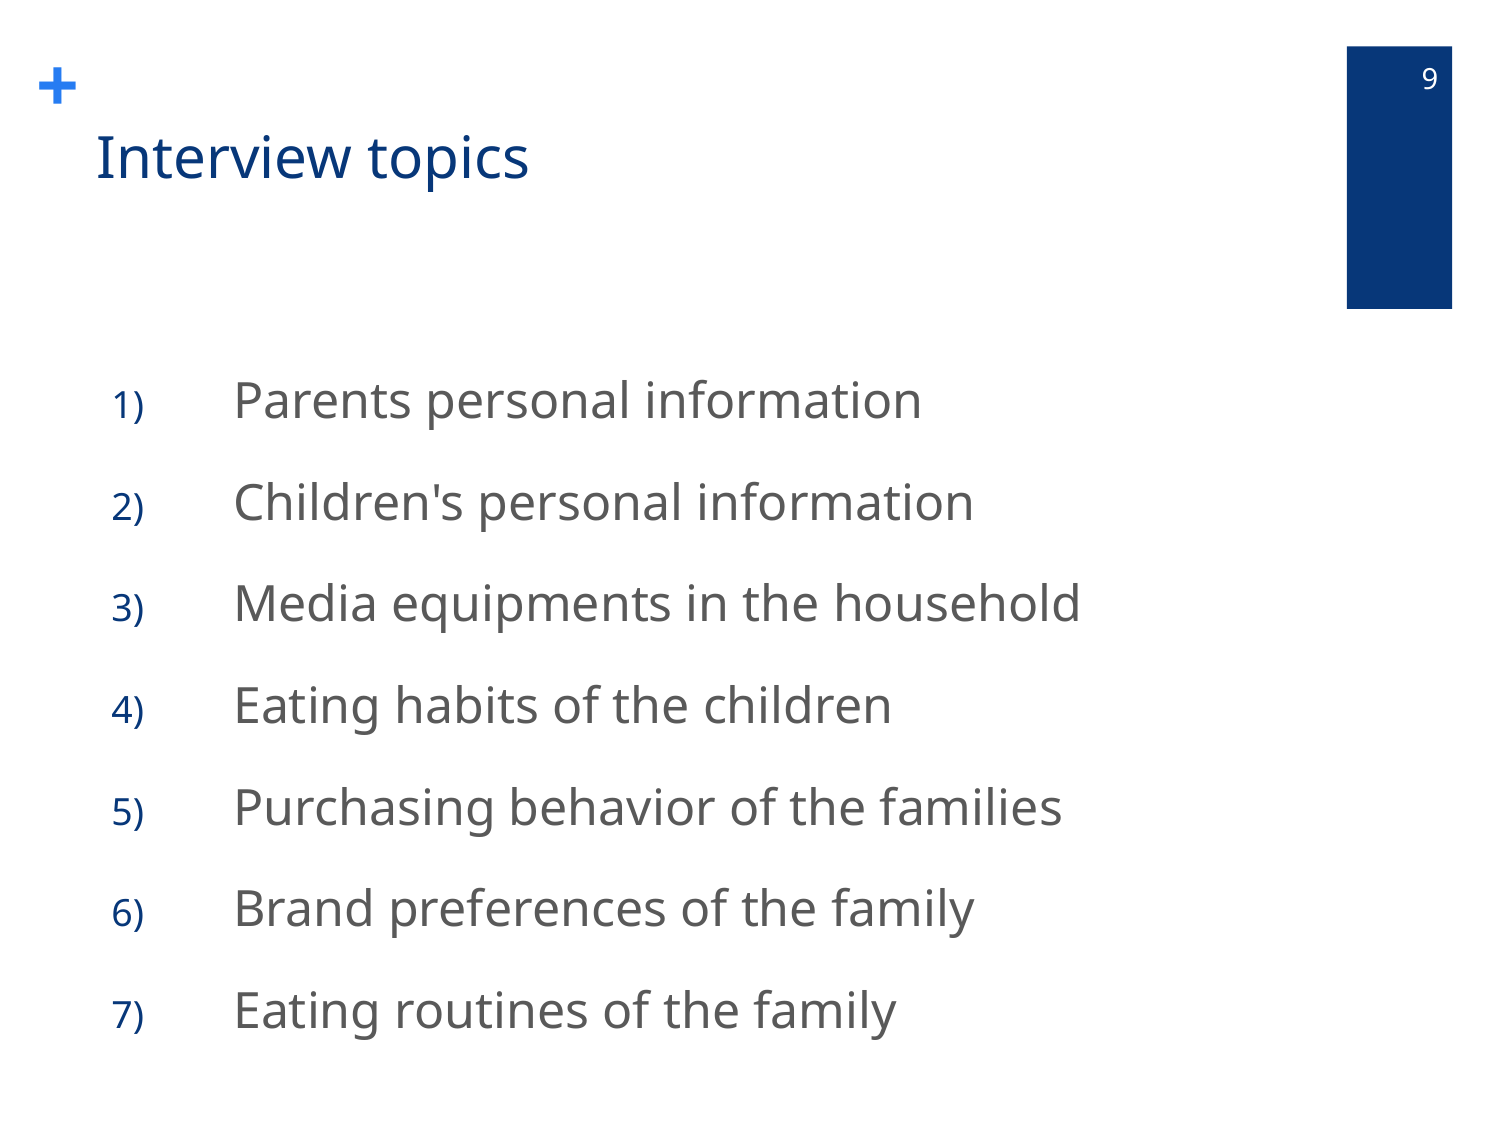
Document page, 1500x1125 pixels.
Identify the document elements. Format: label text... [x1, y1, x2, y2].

slide_number 9 [1357, 39, 1454, 121]
title Interview topics [81, 112, 1322, 296]
list Parents personal information Children's personal information Media equipments in the household Eating habits of the children Purchasing behavior of the families Brand preferences of the family Eating routines of the family [96, 294, 1500, 1125]
